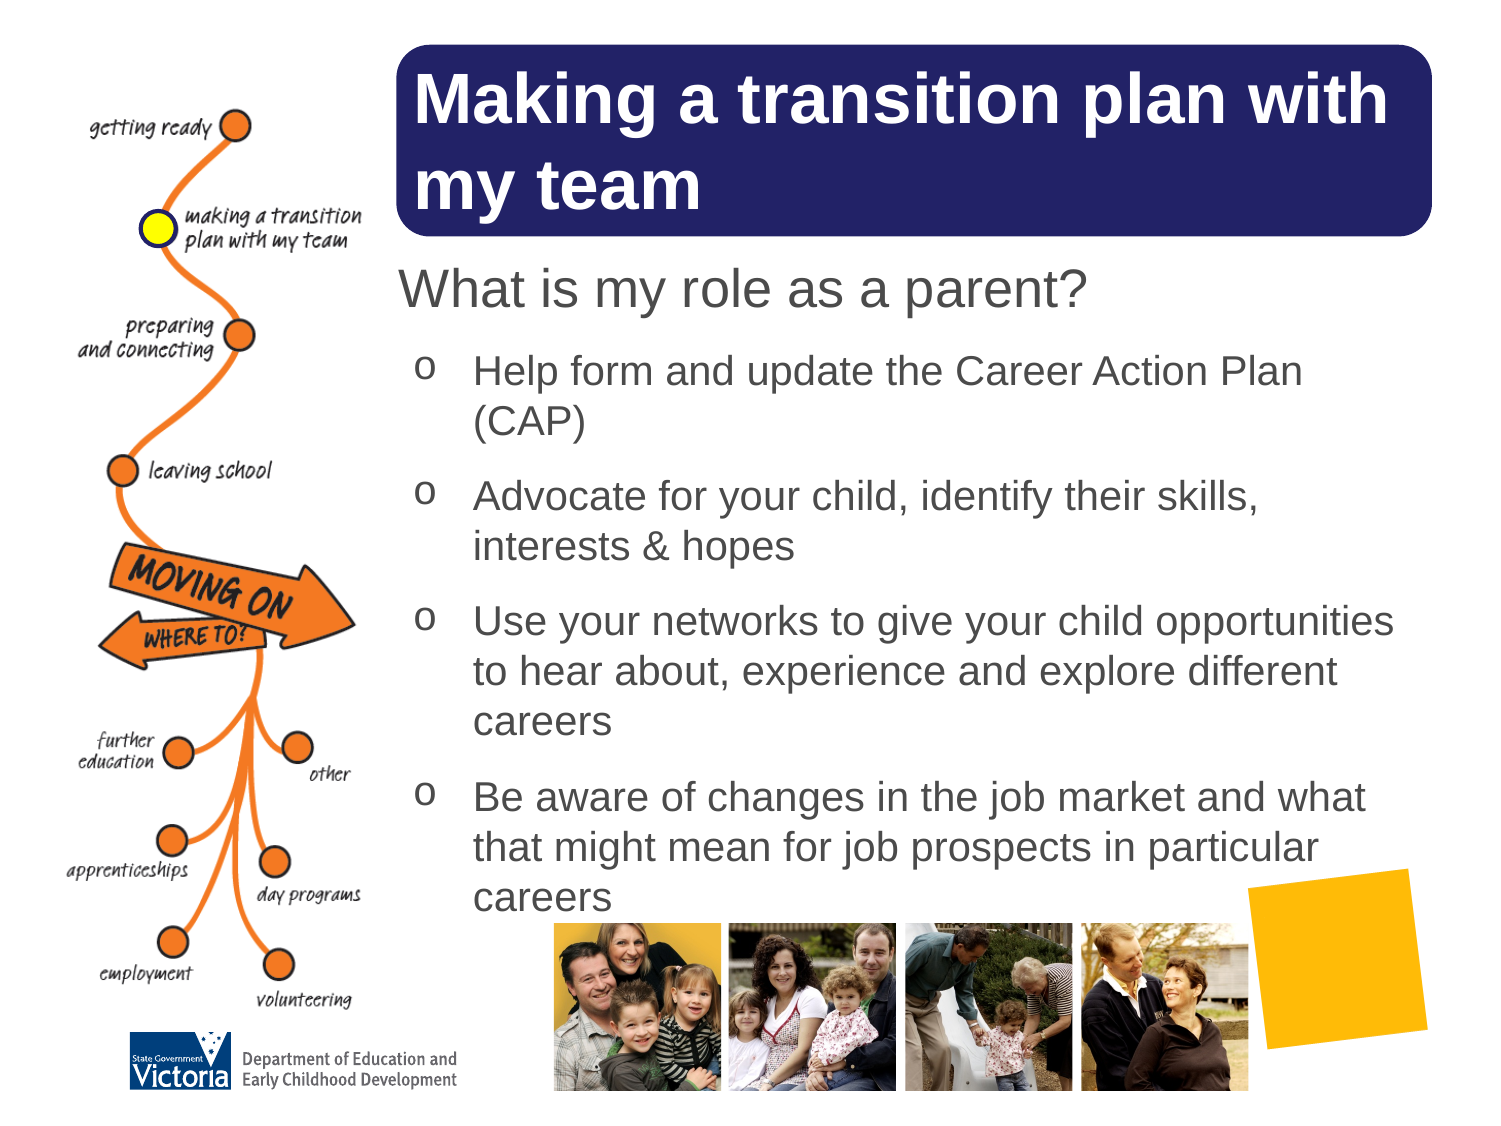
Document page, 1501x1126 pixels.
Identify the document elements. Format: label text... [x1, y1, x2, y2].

text_box [414, 233, 1414, 237]
text_box [1426, 59, 1432, 223]
title Making a transition plan with my team [398, 44, 1426, 233]
picture [553, 1071, 722, 1091]
picture [58, 93, 376, 1032]
picture [1081, 1071, 1249, 1091]
picture [728, 1071, 896, 1091]
picture [905, 1071, 1073, 1091]
list What is my role as a parent? Help form and update the Career Action Plan (CAP) Advocate for your child, identify their skills, interests & hopes Use your networks to give your child opportunities to hear about, experience and explore different careers Be aware of changes in the job market and what that might mean for job prospects in particular careers [383, 245, 1431, 1071]
